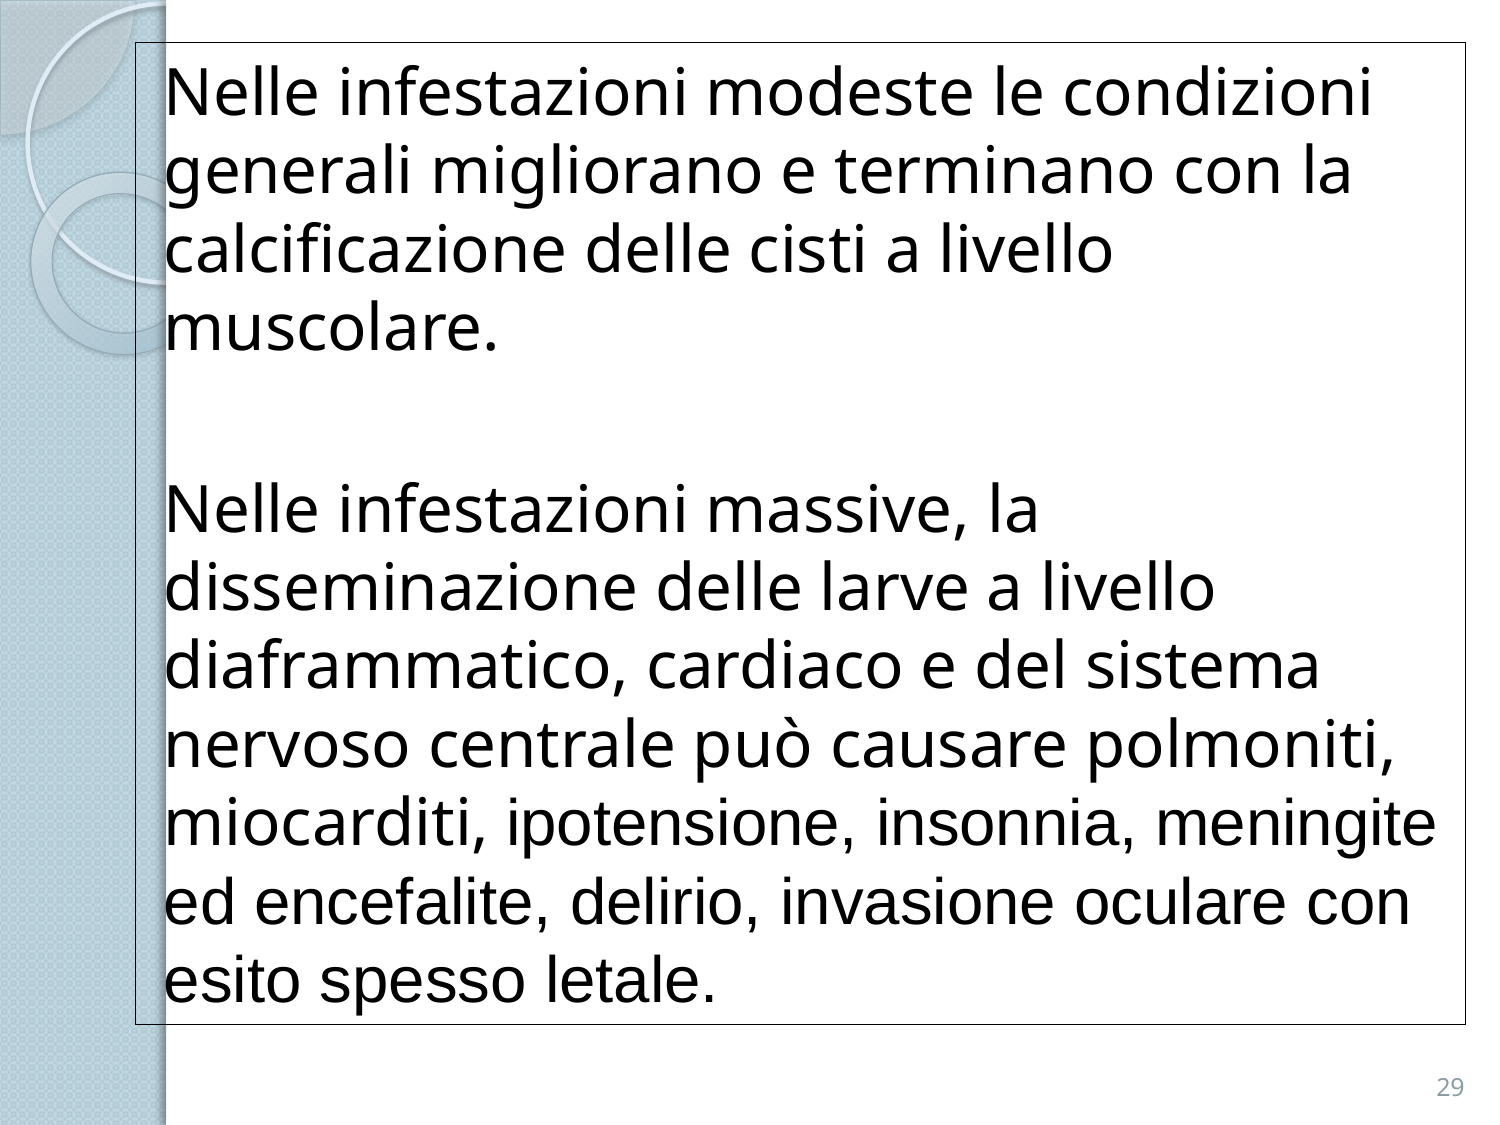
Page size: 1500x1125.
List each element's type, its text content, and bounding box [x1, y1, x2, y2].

slide_number 29 [1413, 1034, 1488, 1113]
list Nelle infestazioni modeste le condizioni generali migliorano e terminano con la calcificazione delle cisti a livello muscolare. Nelle infestazioni massive, la disseminazione delle larve a livello diaframmatico, cardiaco e del sistema nervoso centrale può causare polmoniti, miocarditi, ipotensione, insonnia, meningite ed encefalite, delirio, invasione oculare con esito spesso letale. [135, 42, 1466, 1025]
